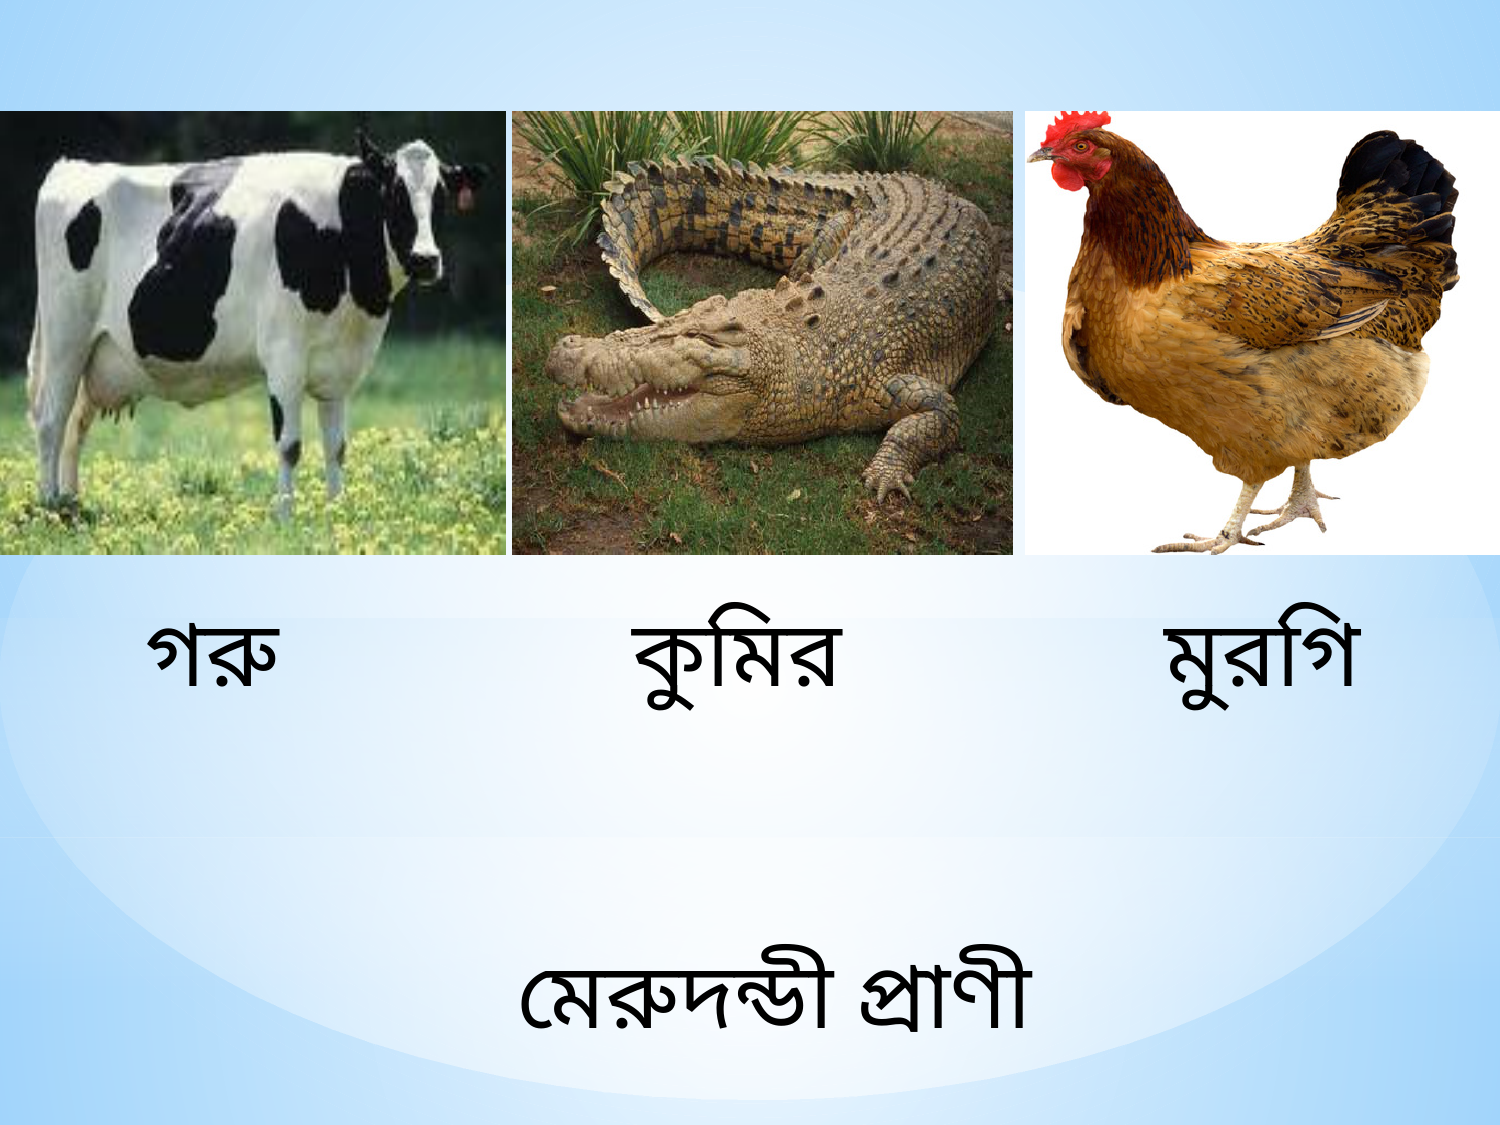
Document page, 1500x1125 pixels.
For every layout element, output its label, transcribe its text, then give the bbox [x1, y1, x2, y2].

text_box গরু [75, 587, 350, 713]
text_box কুমির [549, 587, 925, 713]
picture [0, 110, 506, 556]
picture [1024, 110, 1500, 556]
text_box মুরগি [1087, 587, 1438, 713]
picture [512, 110, 1013, 556]
text_box মেরুদন্ডী প্রাণী [350, 929, 1200, 1055]
